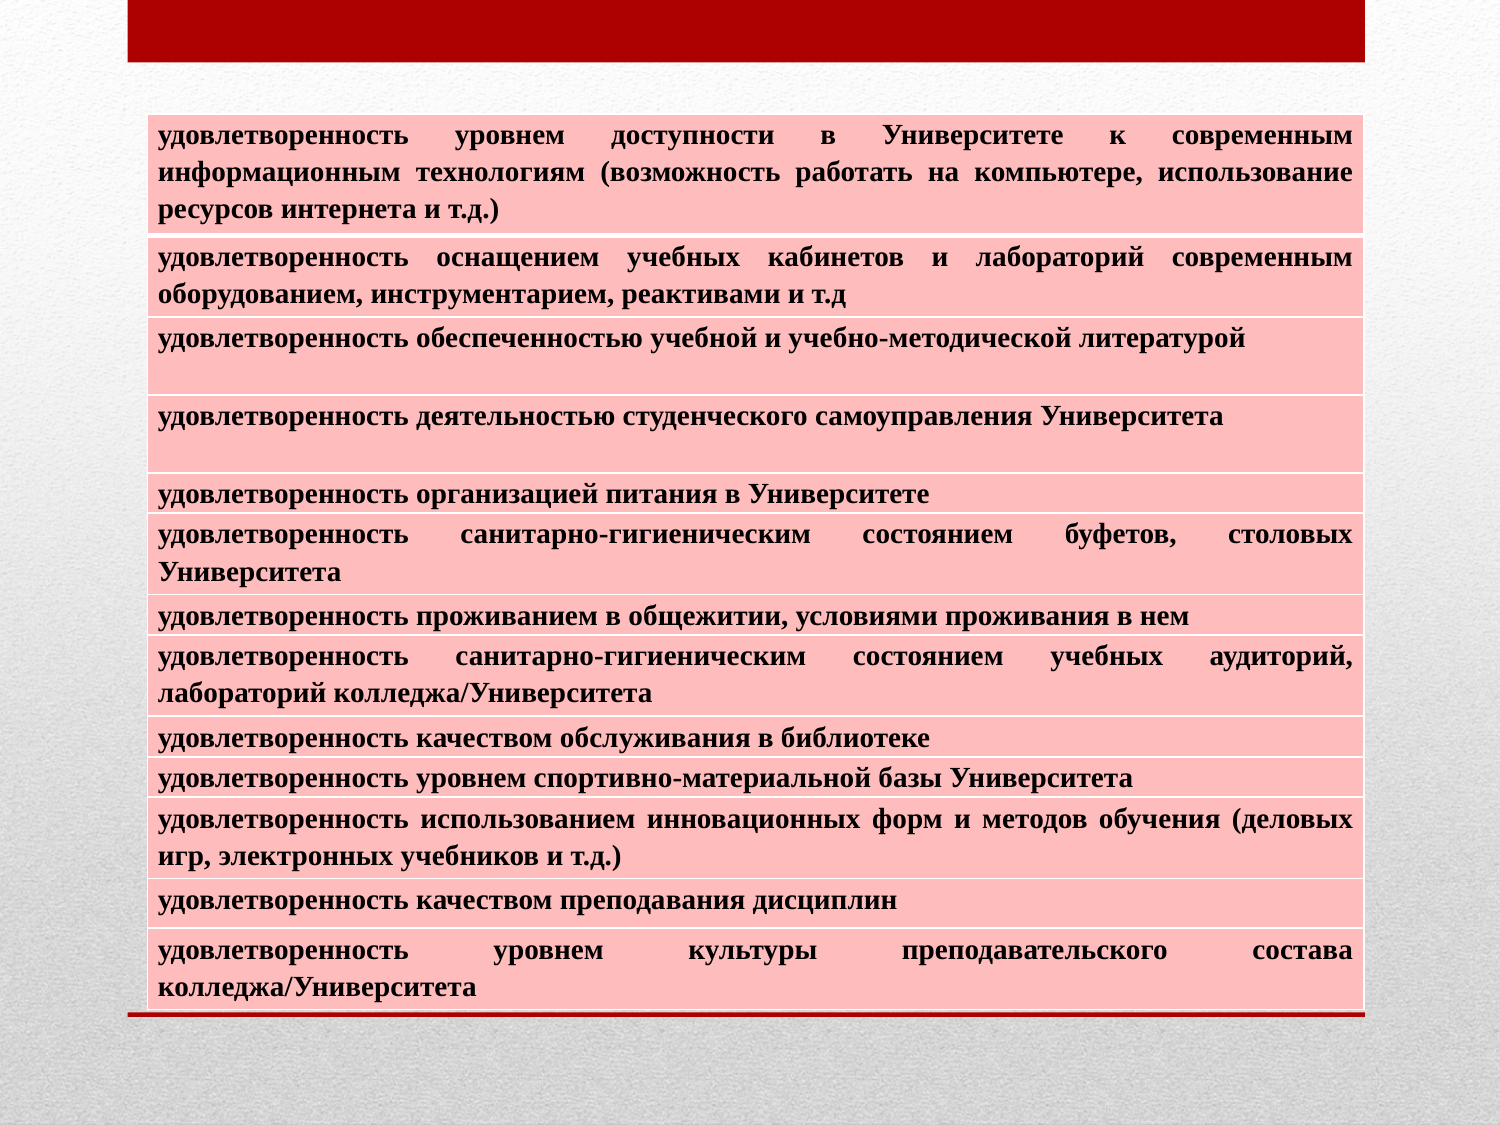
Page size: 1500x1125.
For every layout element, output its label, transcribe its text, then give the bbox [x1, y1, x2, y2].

table_cell удовлетворенность деятельностью студенческого самоуправления Университета [148, 396, 1363, 472]
table_cell удовлетворенность санитарно-гигиеническим состоянием буфетов, столовых Университета [148, 514, 1363, 594]
table_cell удовлетворенность обеспеченностью учебной и учебно-методической литературой [148, 318, 1363, 394]
table_cell удовлетворенность оснащением учебных кабинетов и лабораторий современным оборудованием, инструментарием, реактивами и т.д [148, 238, 1363, 316]
table_cell удовлетворенность проживанием в общежитии, условиями проживания в нем [148, 595, 1363, 634]
table_cell удовлетворенность качеством обслуживания в библиотеке [148, 717, 1363, 756]
table_header удовлетворенность уровнем доступности в Университете к современным информационным технологиям (возможность работать на компьютере, использование ресурсов интернета и т.д.) [148, 115, 1363, 233]
table_cell удовлетворенность санитарно-гигиеническим состоянием учебных аудиторий, лабораторий колледжа/Университета [148, 636, 1363, 715]
table_cell удовлетворенность уровнем культуры преподавательского состава колледжа/Университета [148, 929, 1363, 1009]
table_cell удовлетворенность качеством преподавания дисциплин [148, 879, 1363, 927]
table_cell удовлетворенность уровнем спортивно-материальной базы Университета [148, 758, 1363, 796]
table_cell удовлетворенность организацией питания в Университете [148, 474, 1363, 512]
table_cell удовлетворенность использованием инновационных форм и методов обучения (деловых игр, электронных учебников и т.д.) [148, 798, 1363, 878]
